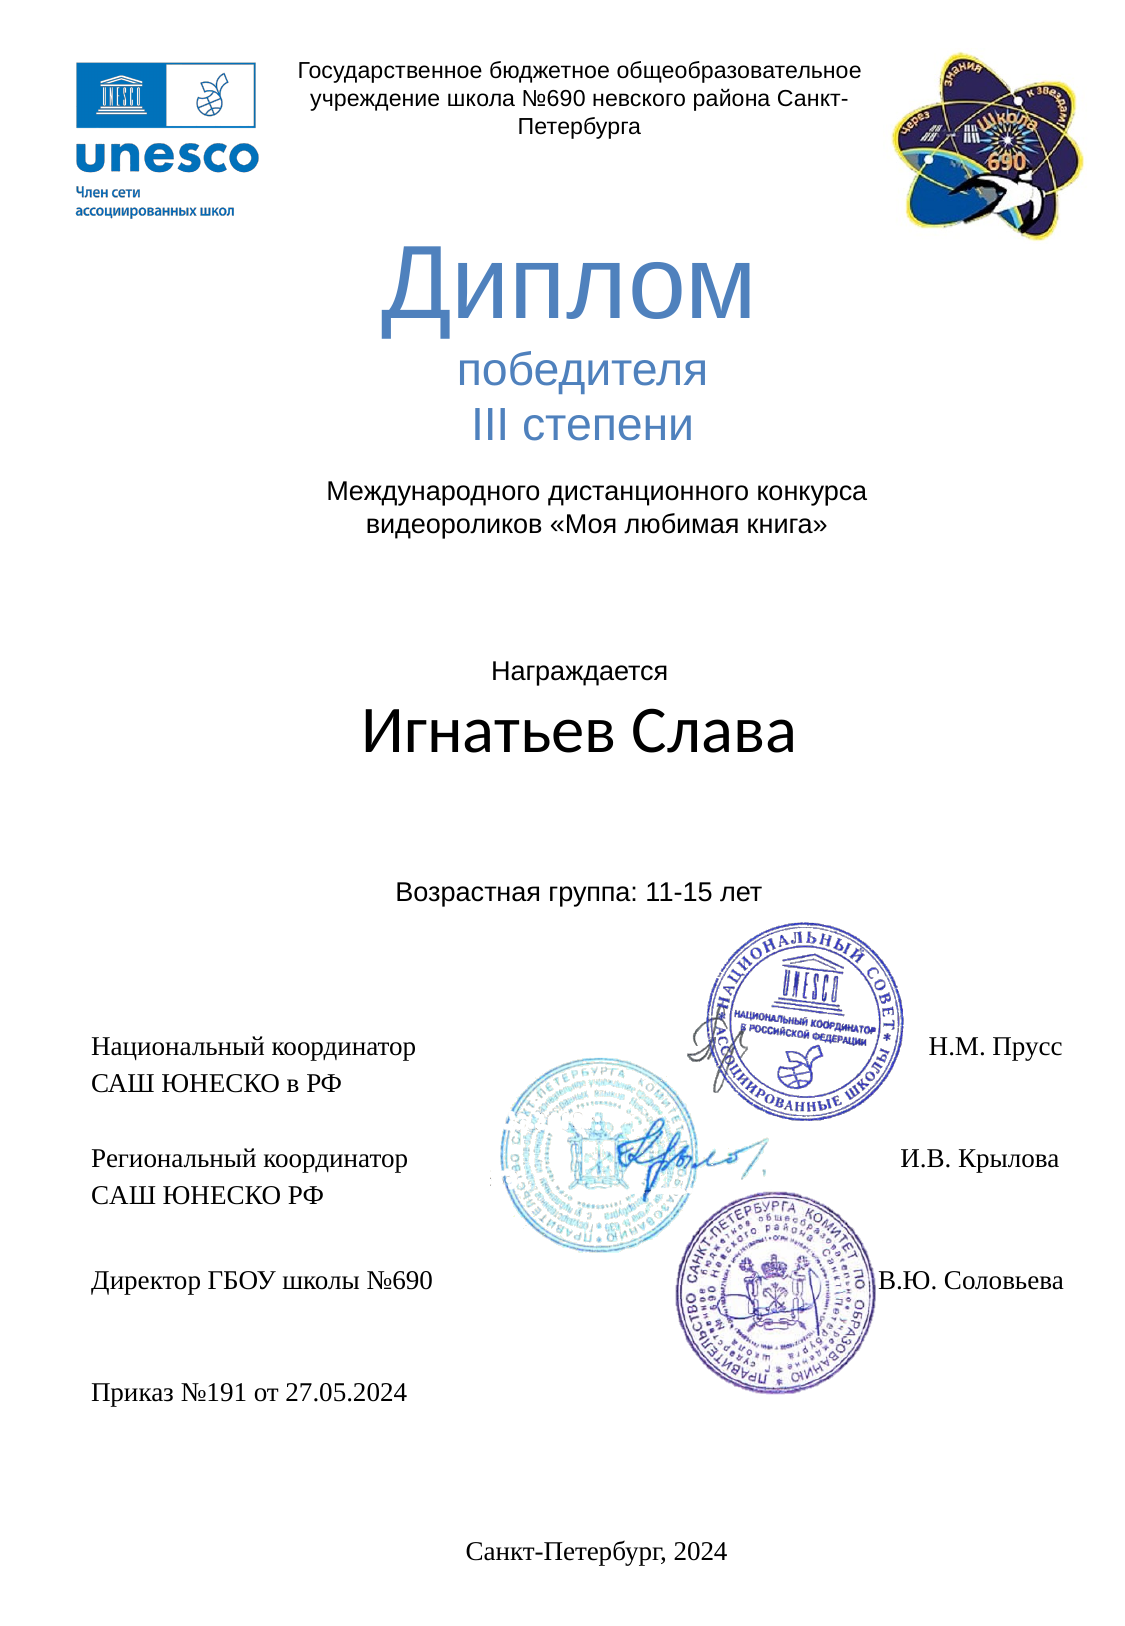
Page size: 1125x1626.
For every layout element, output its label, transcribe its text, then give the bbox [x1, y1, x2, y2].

text_box Национальный координатор Н.М. Прусс САШ ЮНЕСКО в РФ [76, 1015, 682, 1105]
picture [62, 47, 270, 231]
text_box Директор ГБОУ школы №690 В.Ю. Соловьева [887, 1254, 1087, 1302]
text_box Награждается Игнатьев Слава [195, 645, 964, 774]
text_box Санкт-Петербург, 2024 [336, 1526, 857, 1574]
text_box Возрастная группа: 11-15 лет [307, 866, 857, 915]
text_box Директор ГБОУ школы №690 В.Ю. Соловьева [76, 1254, 658, 1302]
picture [490, 922, 904, 1401]
text_box Приказ №191 от 27.05.2024 [76, 1367, 597, 1415]
text_box Диплом победителя III степени [131, 206, 1034, 460]
text_box Государственное бюджетное общеобразовательное учреждение школа №690 невского района Санкт-Петербурга [271, 48, 881, 147]
text_box Международного дистанционного конкурса видеороликов «Моя любимая книга» [289, 466, 904, 546]
text_box Региональный координатор И.В. Крылова CАШ ЮНЕСКО РФ [785, 1128, 1087, 1218]
picture [883, 47, 1091, 244]
text_box Региональный координатор И.В. Крылова CАШ ЮНЕСКО РФ [76, 1128, 485, 1218]
text_box Национальный координатор Н.М. Прусс САШ ЮНЕСКО в РФ [908, 1015, 1087, 1105]
